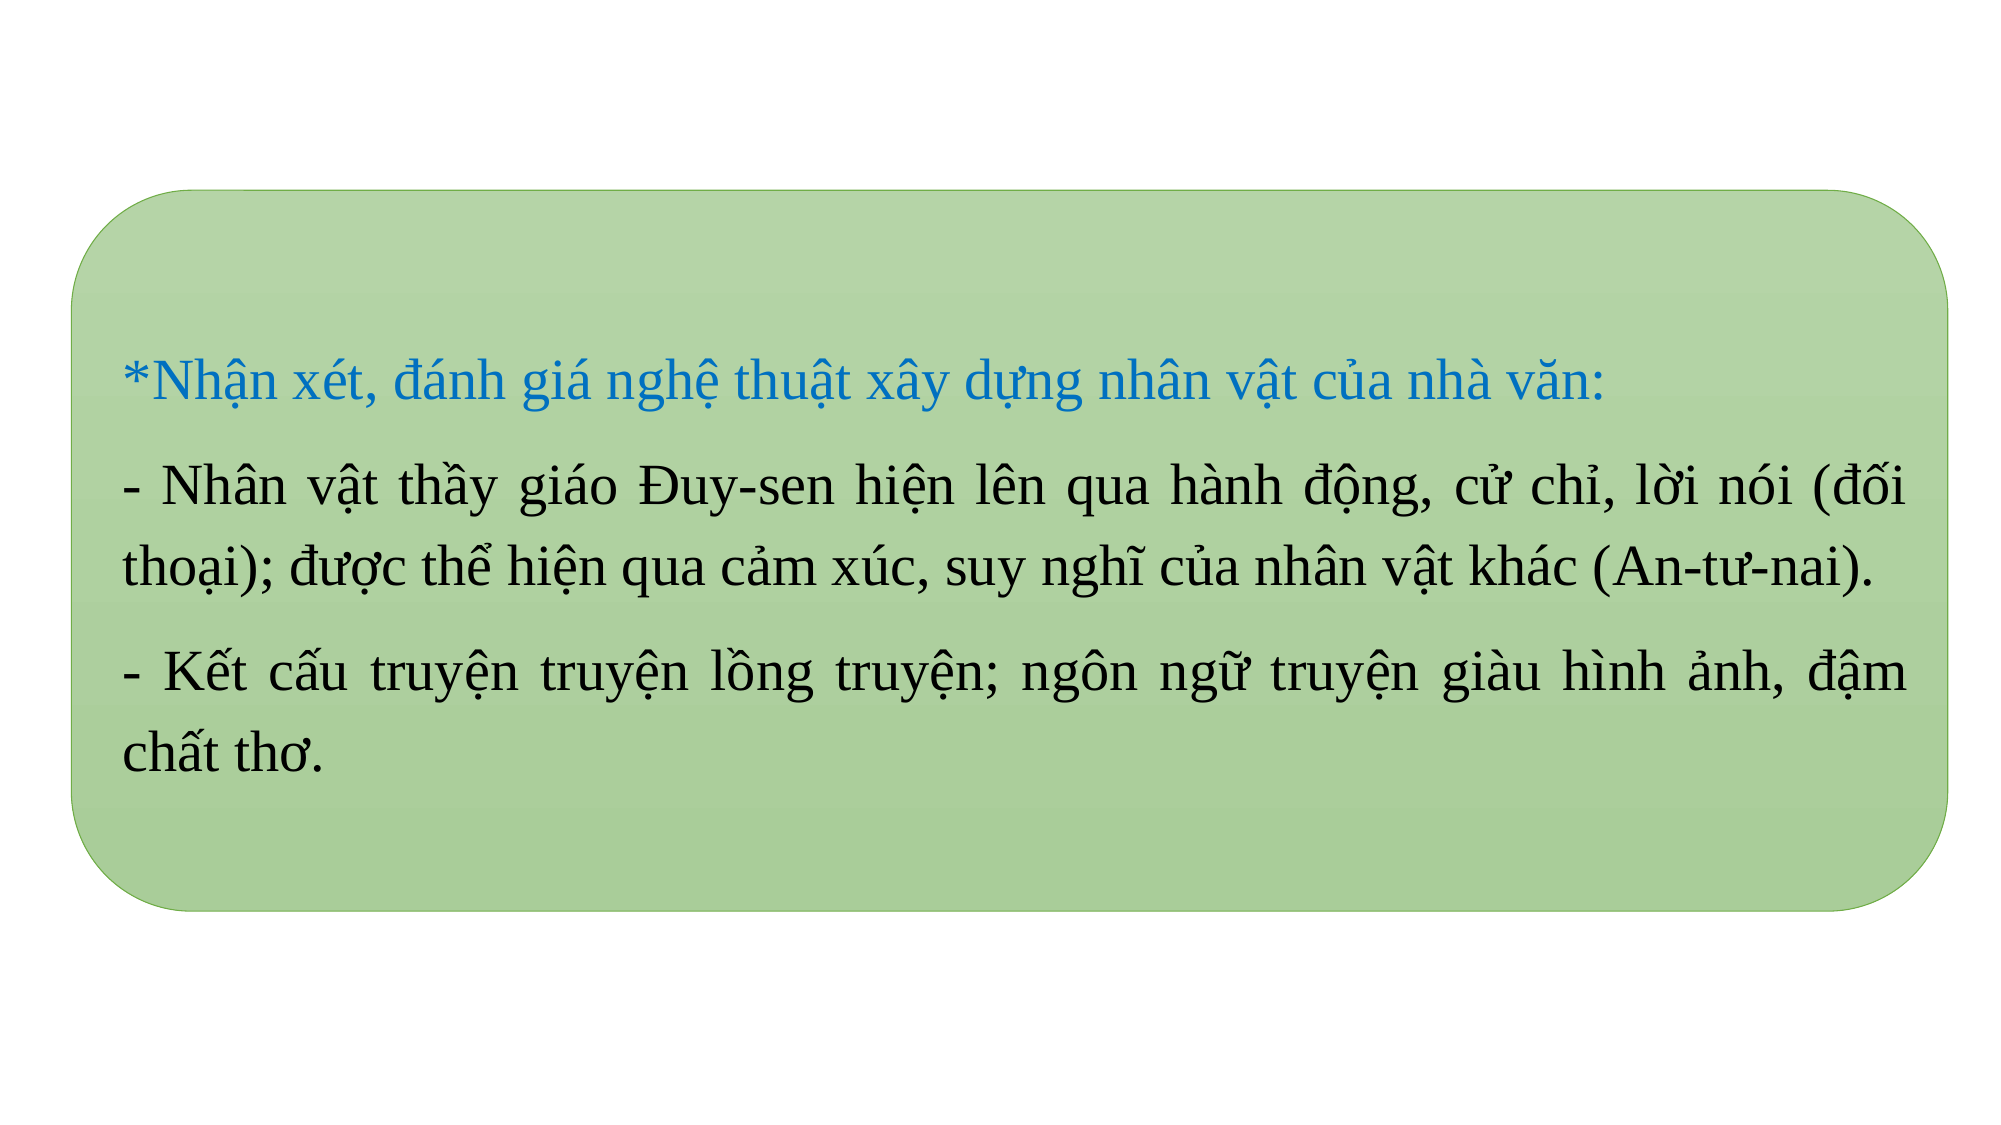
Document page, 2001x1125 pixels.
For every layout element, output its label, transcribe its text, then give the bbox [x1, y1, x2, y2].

text_box [70, 189, 1949, 912]
text_box *Nhận xét, đánh giá nghệ thuật xây dựng nhân vật của nhà văn: - Nhân vật thầy giáo Đuy-sen hiện lên qua hành động, cử chỉ, lời nói (đối thoại); được thể hiện qua cảm xúc, suy nghĩ của nhân vật khác (An-tư-nai). - Kết cấu truyện truyện lồng truyện; ngôn ngữ truyện giàu hình ảnh, đậm chất thơ. [108, 323, 1924, 790]
